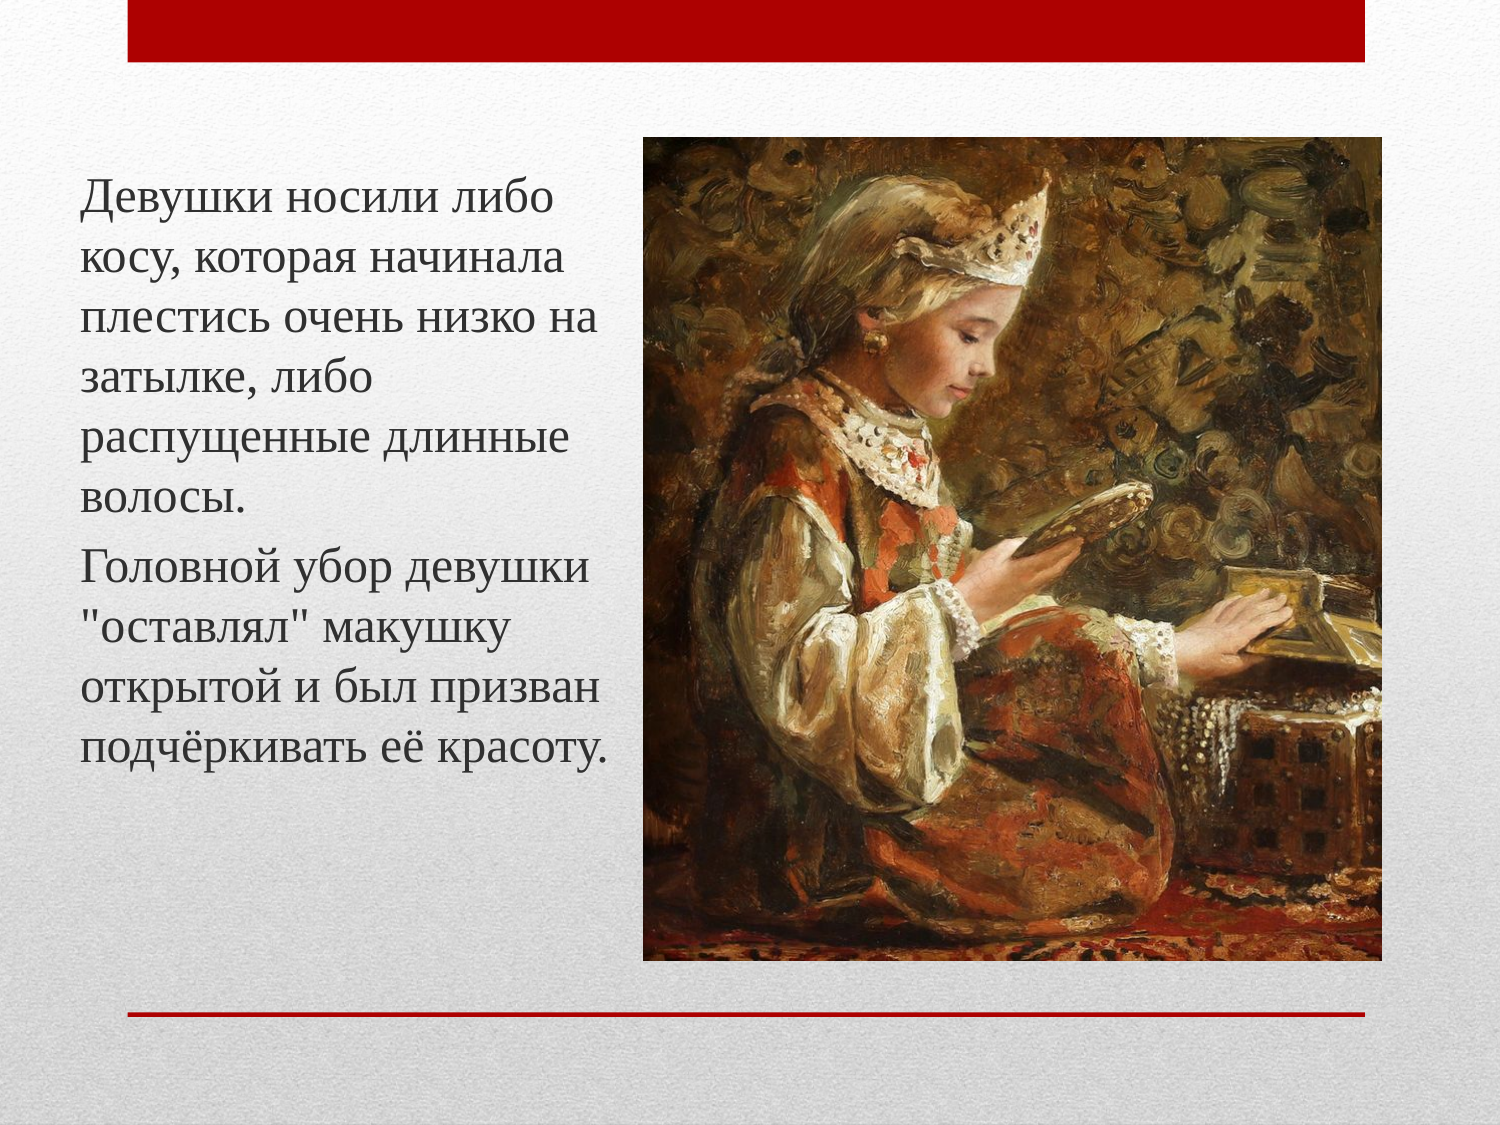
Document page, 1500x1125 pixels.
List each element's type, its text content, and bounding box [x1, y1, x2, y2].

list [642, 136, 1382, 962]
list Девушки носили либо косу, которая начинала плестись очень низко на затылке, либо распущенные длинные волосы. Головной убор девушки "оставлял" макушку открытой и был призван подчёркивать её красоту. [64, 99, 680, 835]
